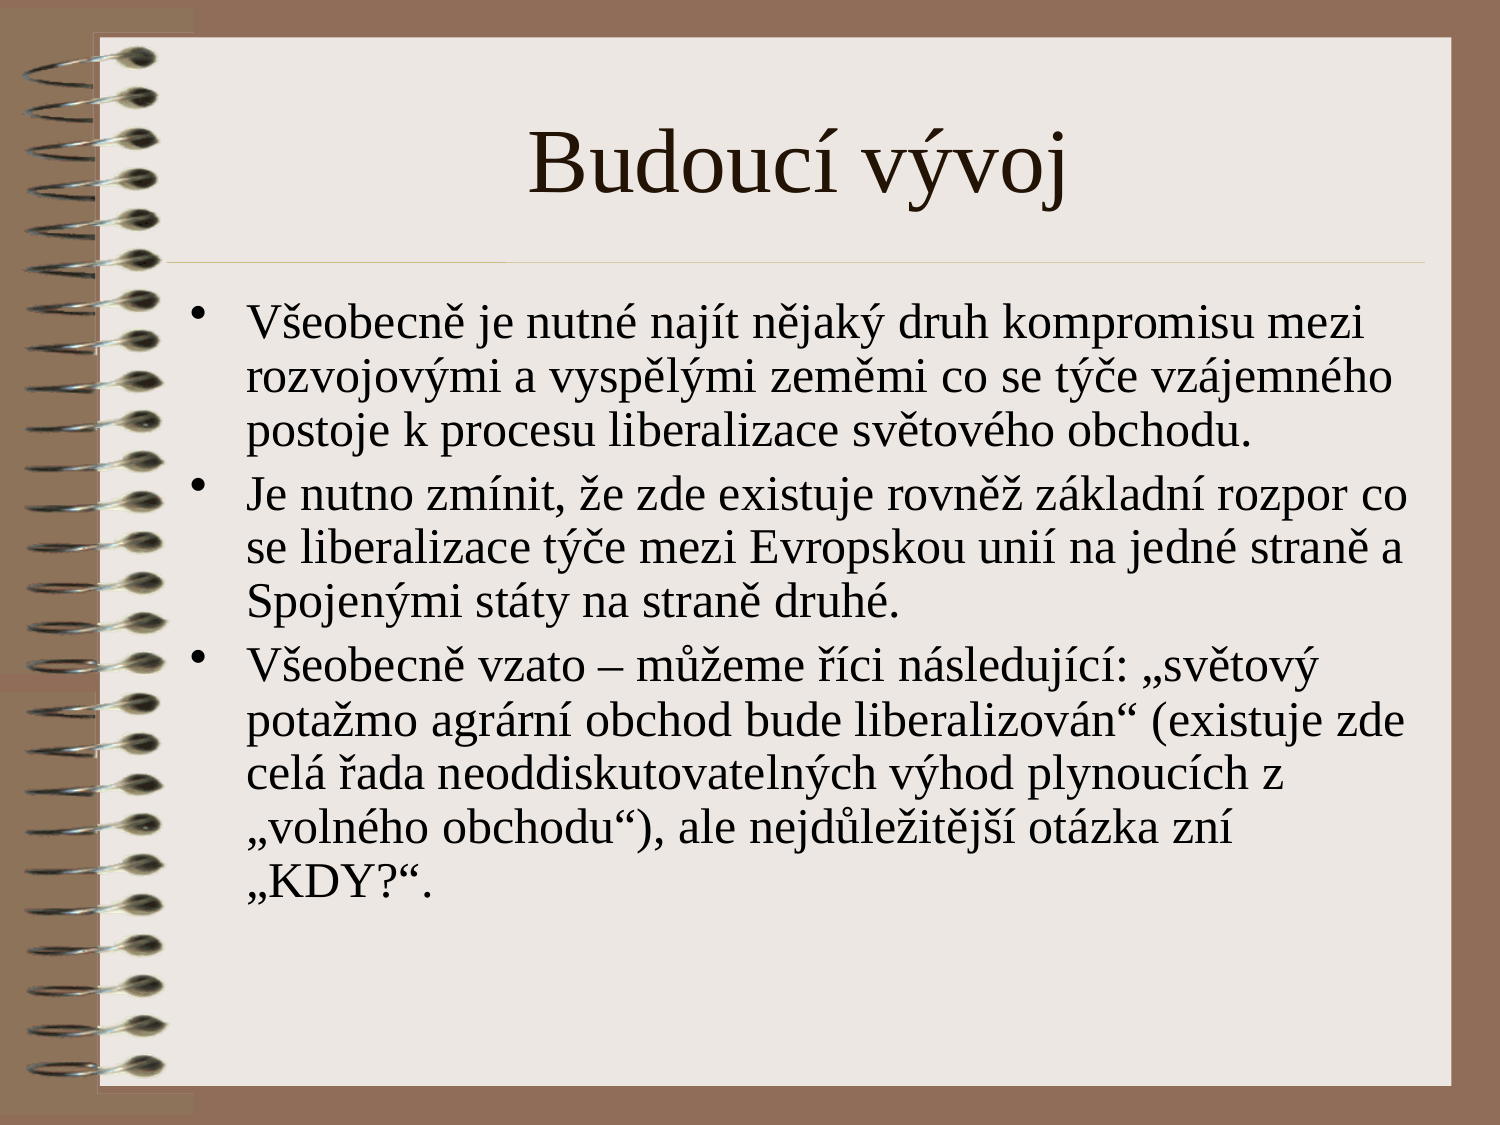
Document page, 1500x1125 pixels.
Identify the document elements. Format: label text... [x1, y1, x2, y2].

title Budoucí vývoj [174, 62, 1425, 250]
list Všeobecně je nutné najít nějaký druh kompromisu mezi rozvojovými a vyspělými zeměmi co se týče vzájemného postoje k procesu liberalizace světového obchodu. Je nutno zmínit, že zde existuje rovněž základní rozpor co se liberalizace týče mezi Evropskou unií na jedné straně a Spojenými státy na straně druhé. Všeobecně vzato – můžeme říci následující: „světový potažmo agrární obchod bude liberalizován“ (existuje zde celá řada neoddiskutovatelných výhod plynoucích z „volného obchodu“), ale nejdůležitější otázka zní „KDY?“. [174, 287, 1425, 963]
picture [0, 692, 194, 1115]
picture [0, 8, 194, 674]
